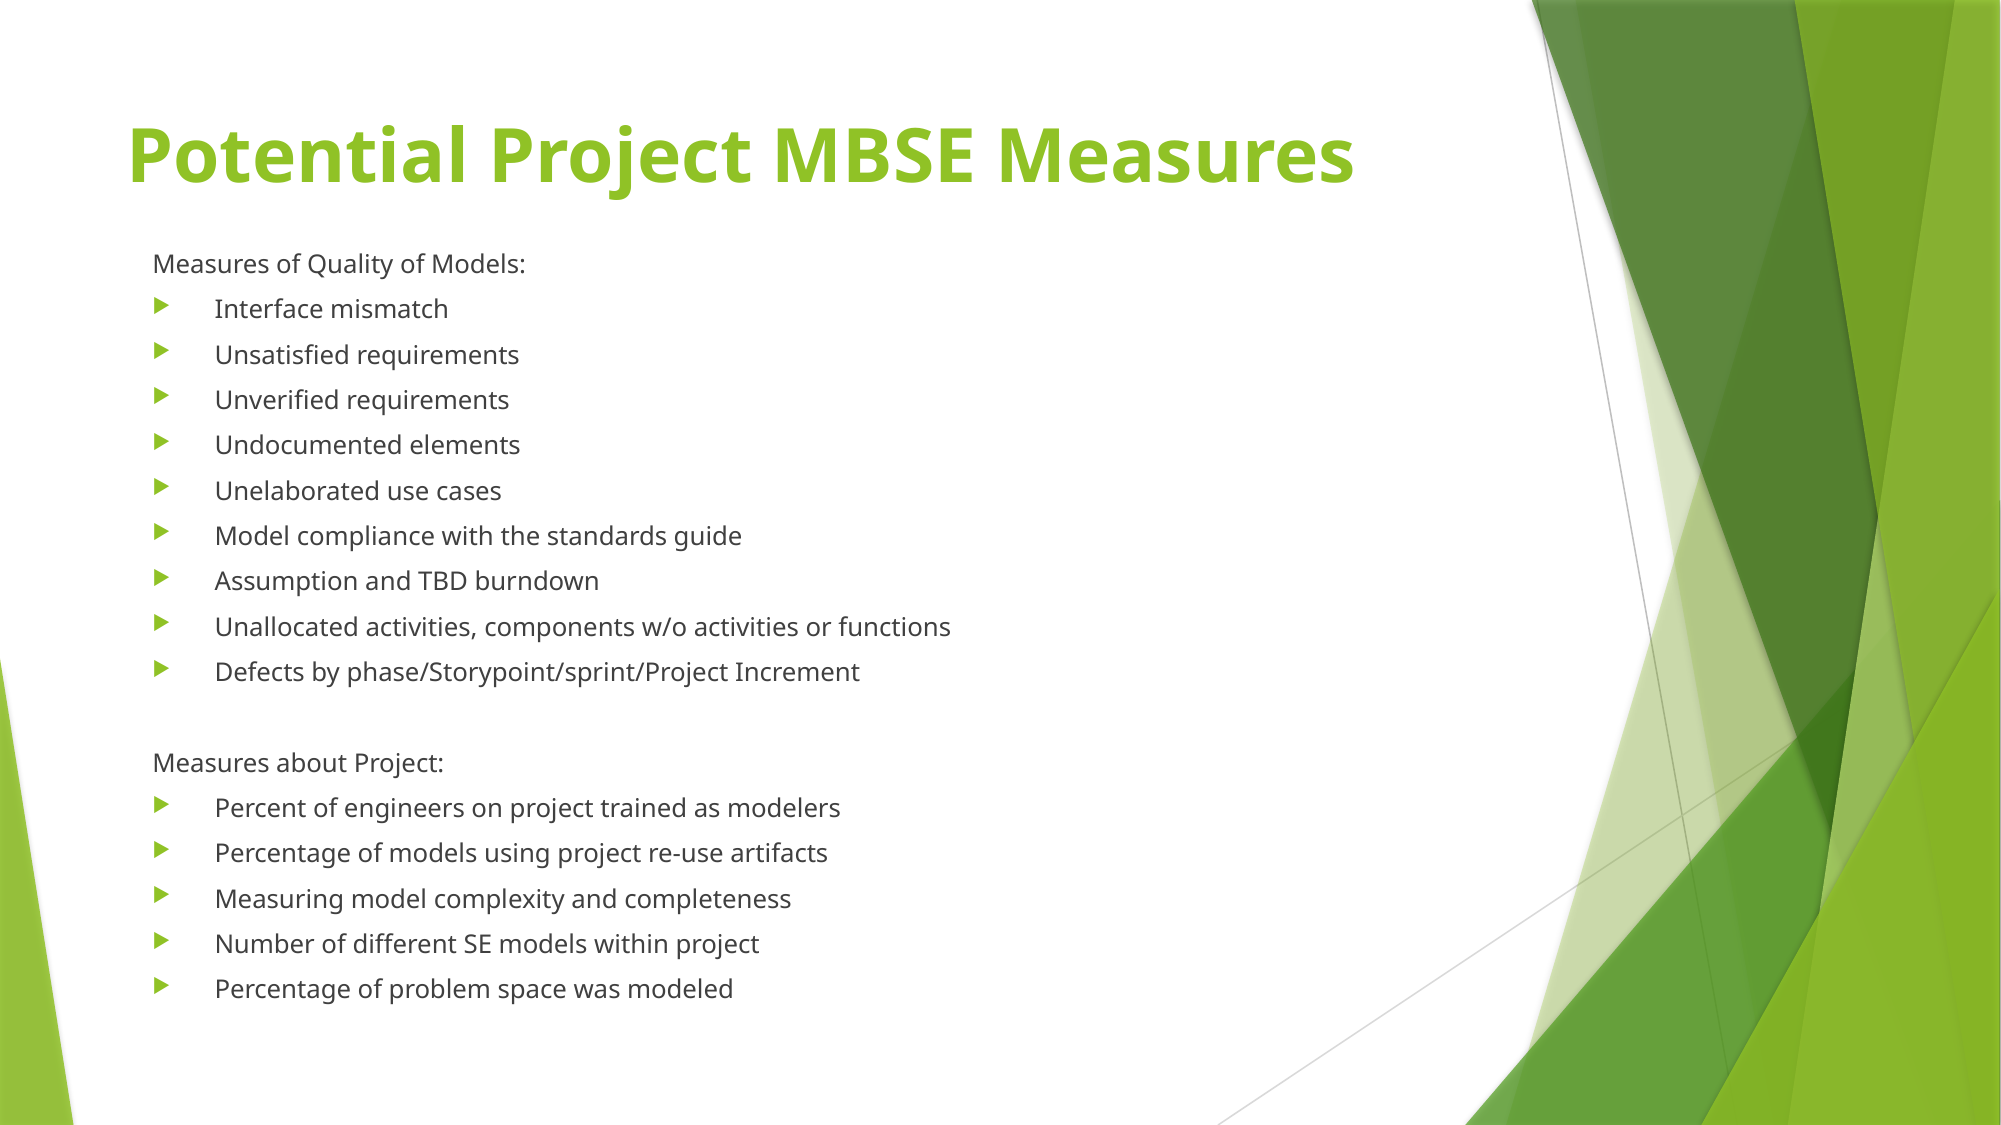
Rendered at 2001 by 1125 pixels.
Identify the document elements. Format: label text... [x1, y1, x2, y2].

title Potential Project MBSE Measures [111, 99, 1522, 317]
list Measures of Quality of Models: Interface mismatch Unsatisfied requirements Unverified requirements Undocumented elements Unelaborated use cases Model compliance with the standards guide Assumption and TBD burndown Unallocated activities, components w/o activities or functions Defects by phase/Storypoint/sprint/Project Increment Measures about Project: Percent of engineers on project trained as modelers Percentage of models using project re-use artifacts Measuring model complexity and completeness Number of different SE models within project Percentage of problem space was modeled [137, 239, 1863, 1014]
